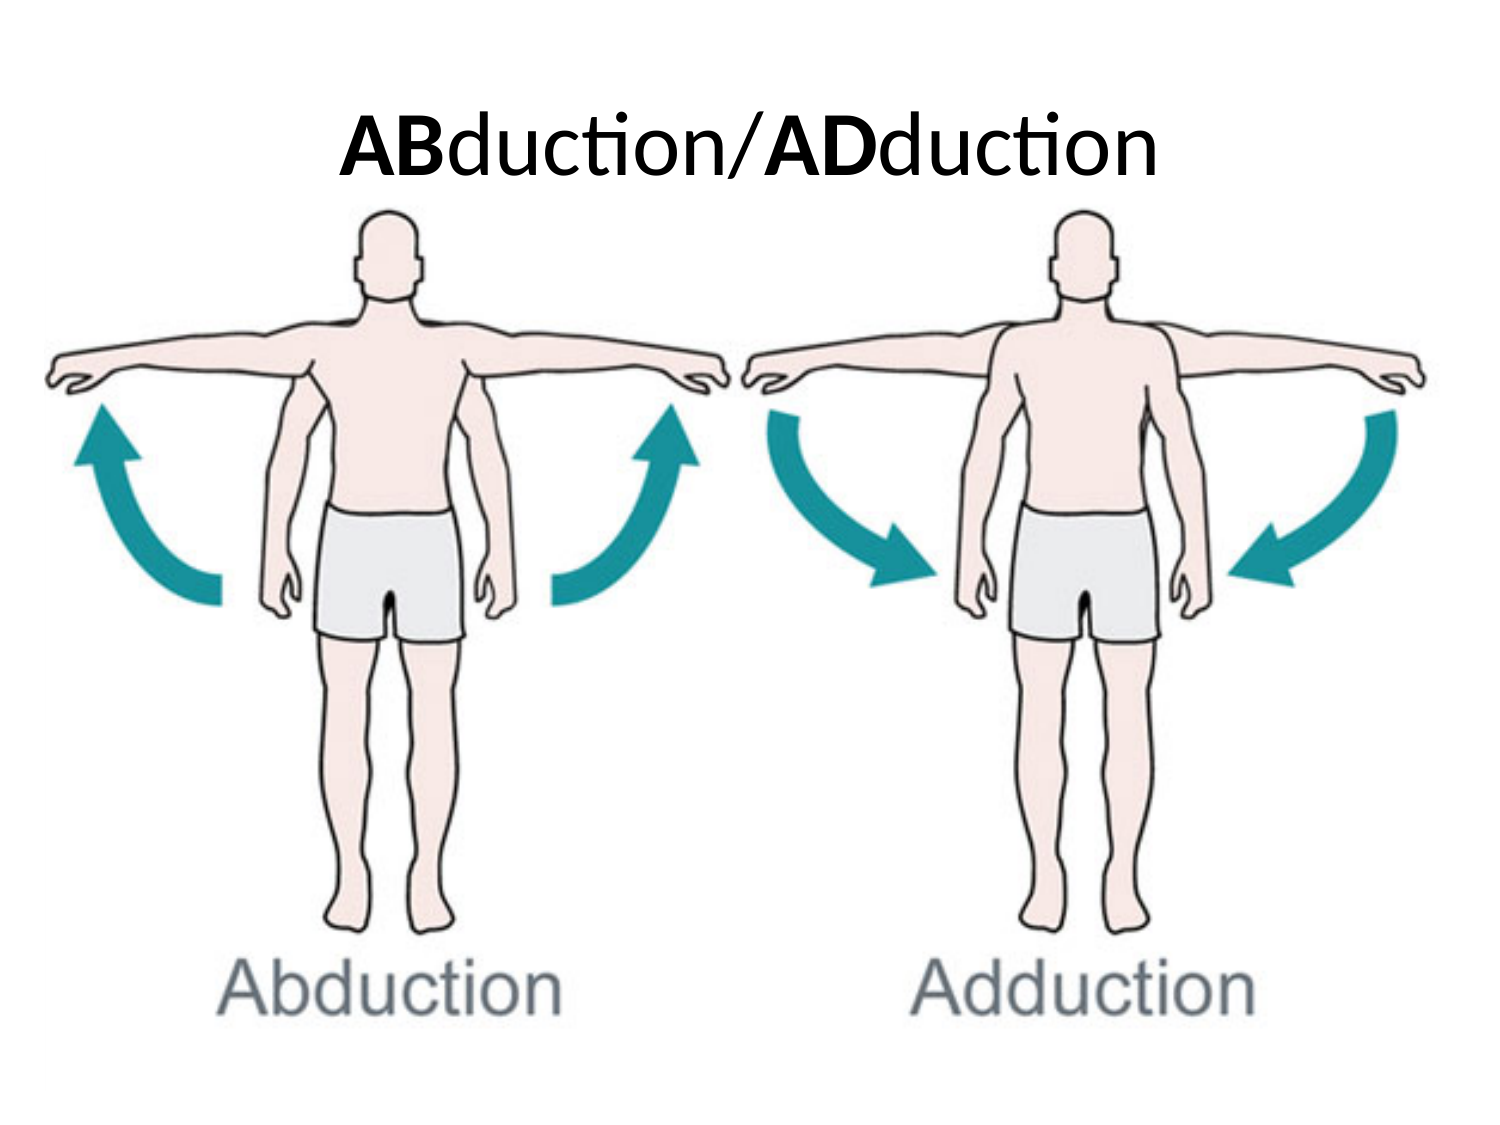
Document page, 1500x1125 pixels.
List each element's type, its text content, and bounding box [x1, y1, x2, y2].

title ABduction/ADduction [75, 45, 1425, 148]
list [44, 148, 1467, 1091]
